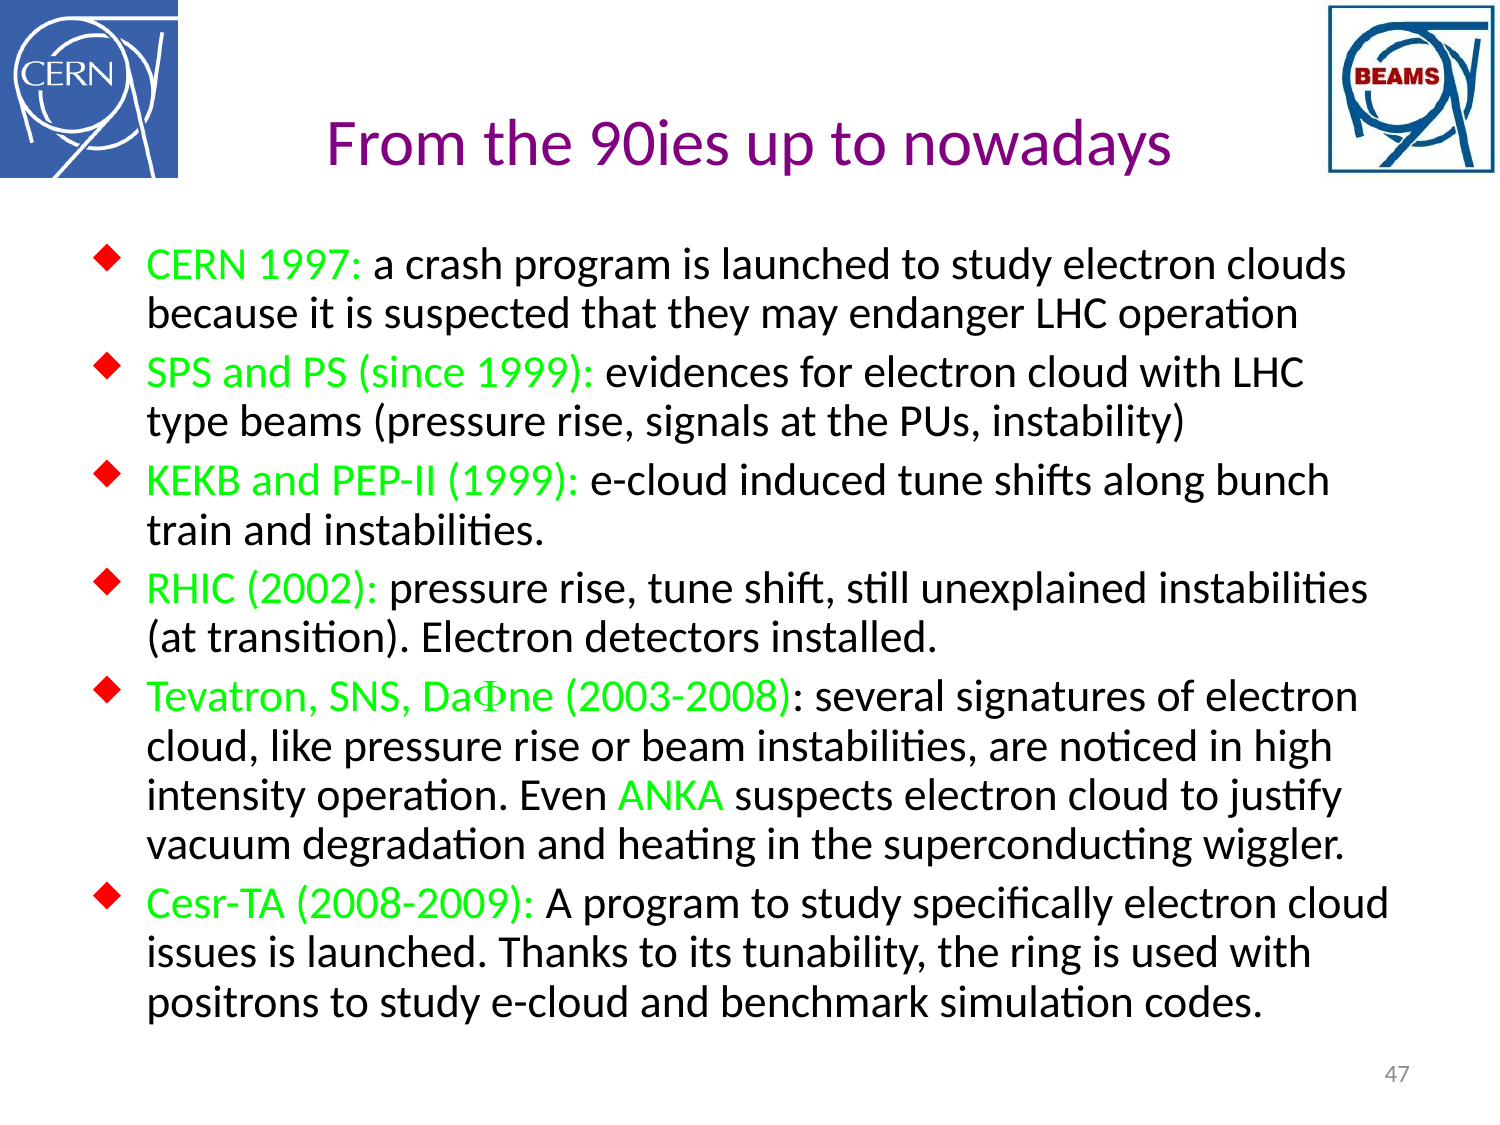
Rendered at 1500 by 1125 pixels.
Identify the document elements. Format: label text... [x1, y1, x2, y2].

text_box CERN 1997: a crash program is launched to study electron clouds because it is suspected that they may endanger LHC operation SPS and PS (since 1999): evidences for electron cloud with LHC type beams (pressure rise, signals at the PUs, instability) KEKB and PEP-II (1999): e-cloud induced tune shifts along bunch train and instabilities. RHIC (2002): pressure rise, tune shift, still unexplained instabilities (at transition). Electron detectors installed. Tevatron, SNS, DaFne (2003-2008): several signatures of electron cloud, like pressure rise or beam instabilities, are noticed in high intensity operation. Even ANKA suspects electron cloud to justify vacuum degradation and heating in the superconducting wiggler. Cesr-TA (2008-2009): A program to study specifically electron cloud issues is launched. Thanks to its tunability, the ring is used with positrons to study e-cloud and benchmark simulation codes. [75, 232, 1406, 920]
title From the 90ies up to nowadays [75, 45, 1425, 233]
slide_number 47 [1074, 1042, 1425, 1103]
picture [1322, 0, 1500, 178]
picture [0, 0, 178, 178]
